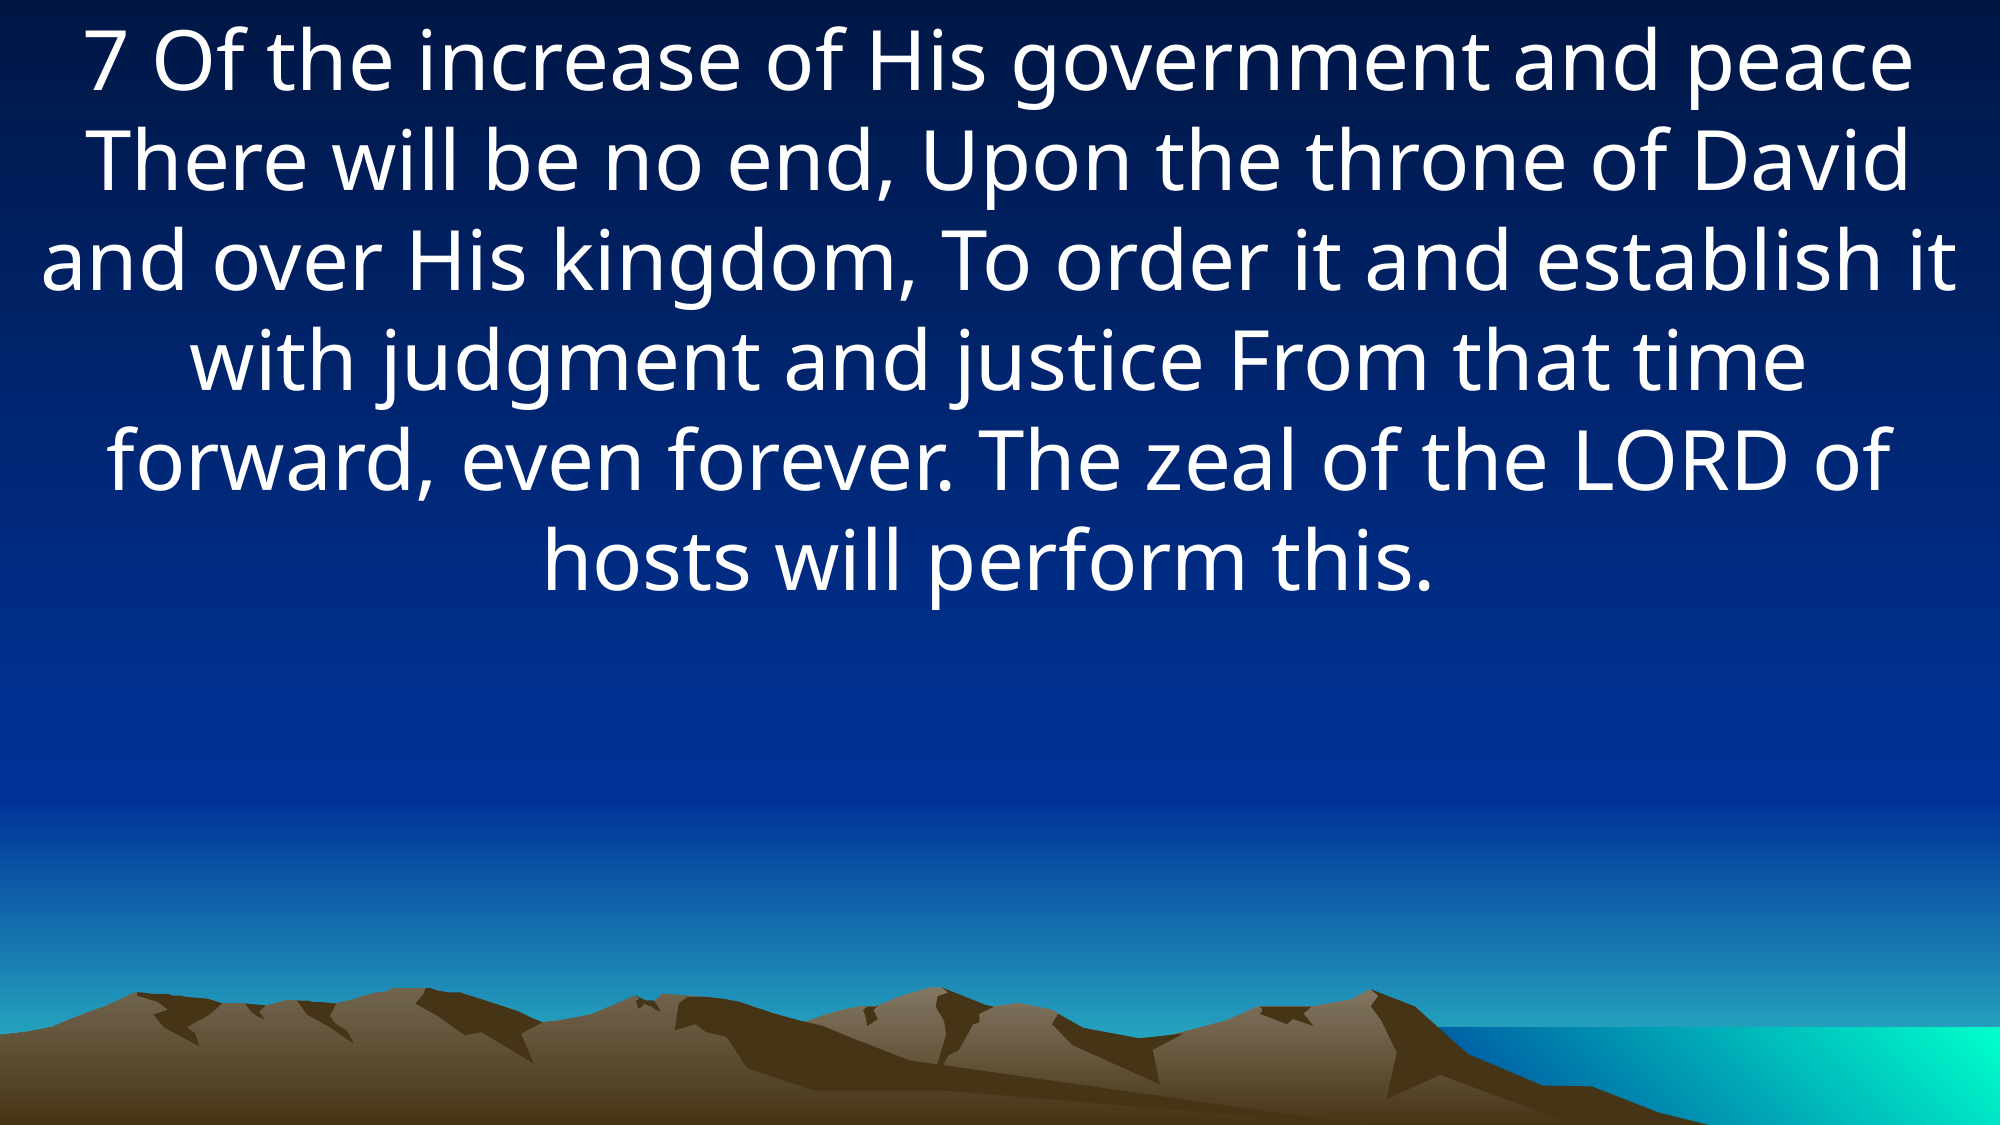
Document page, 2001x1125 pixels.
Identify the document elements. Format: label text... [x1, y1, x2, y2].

text_box 7 Of the increase of His government and peace There will be no end, Upon the throne of David and over His kingdom, To order it and establish it with judgment and justice From that time forward, even forever. The zeal of the LORD of hosts will perform this. [0, 0, 2000, 900]
